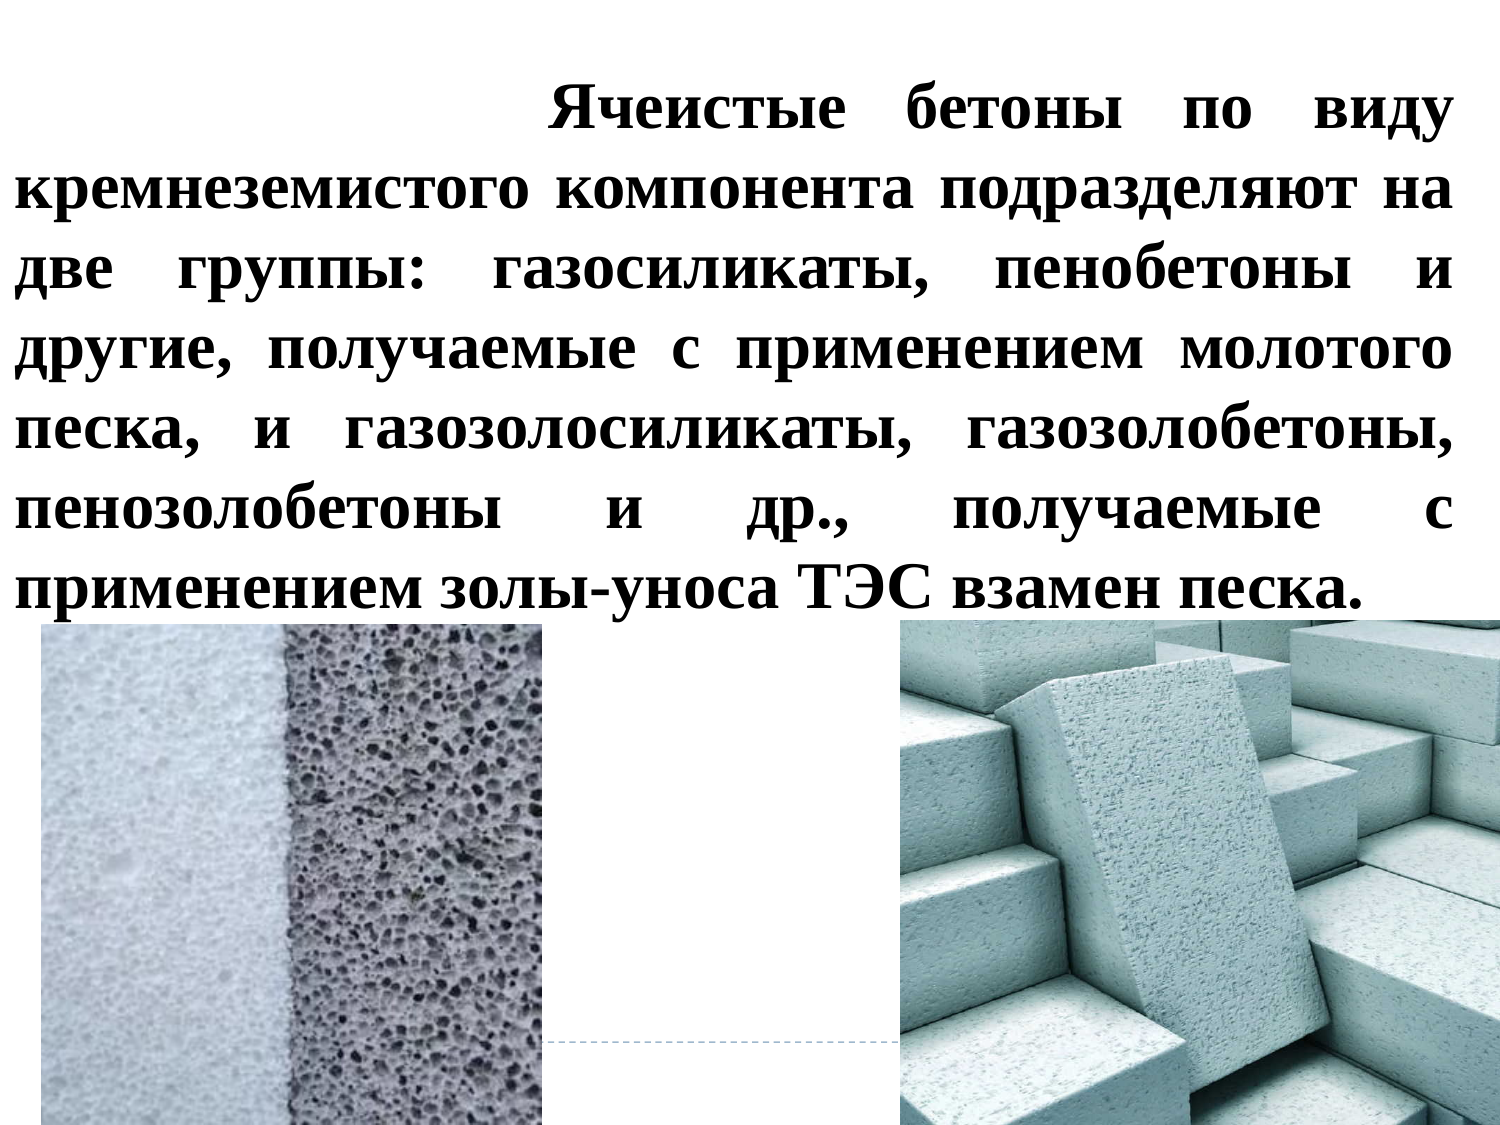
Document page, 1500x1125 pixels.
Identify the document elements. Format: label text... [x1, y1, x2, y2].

text_box Ячеистые бетоны по виду кремнеземистого компонента подразделяют на две группы: газосиликаты, пенобетоны и другие, получаемые с применением молотого песка, и газозолосиликаты, газозолобетоны, пенозолобетоны и др., получаемые с применением золы-уноса ТЭС взамен песка. [0, 54, 1471, 629]
picture [41, 624, 542, 1125]
picture [899, 619, 1500, 1125]
